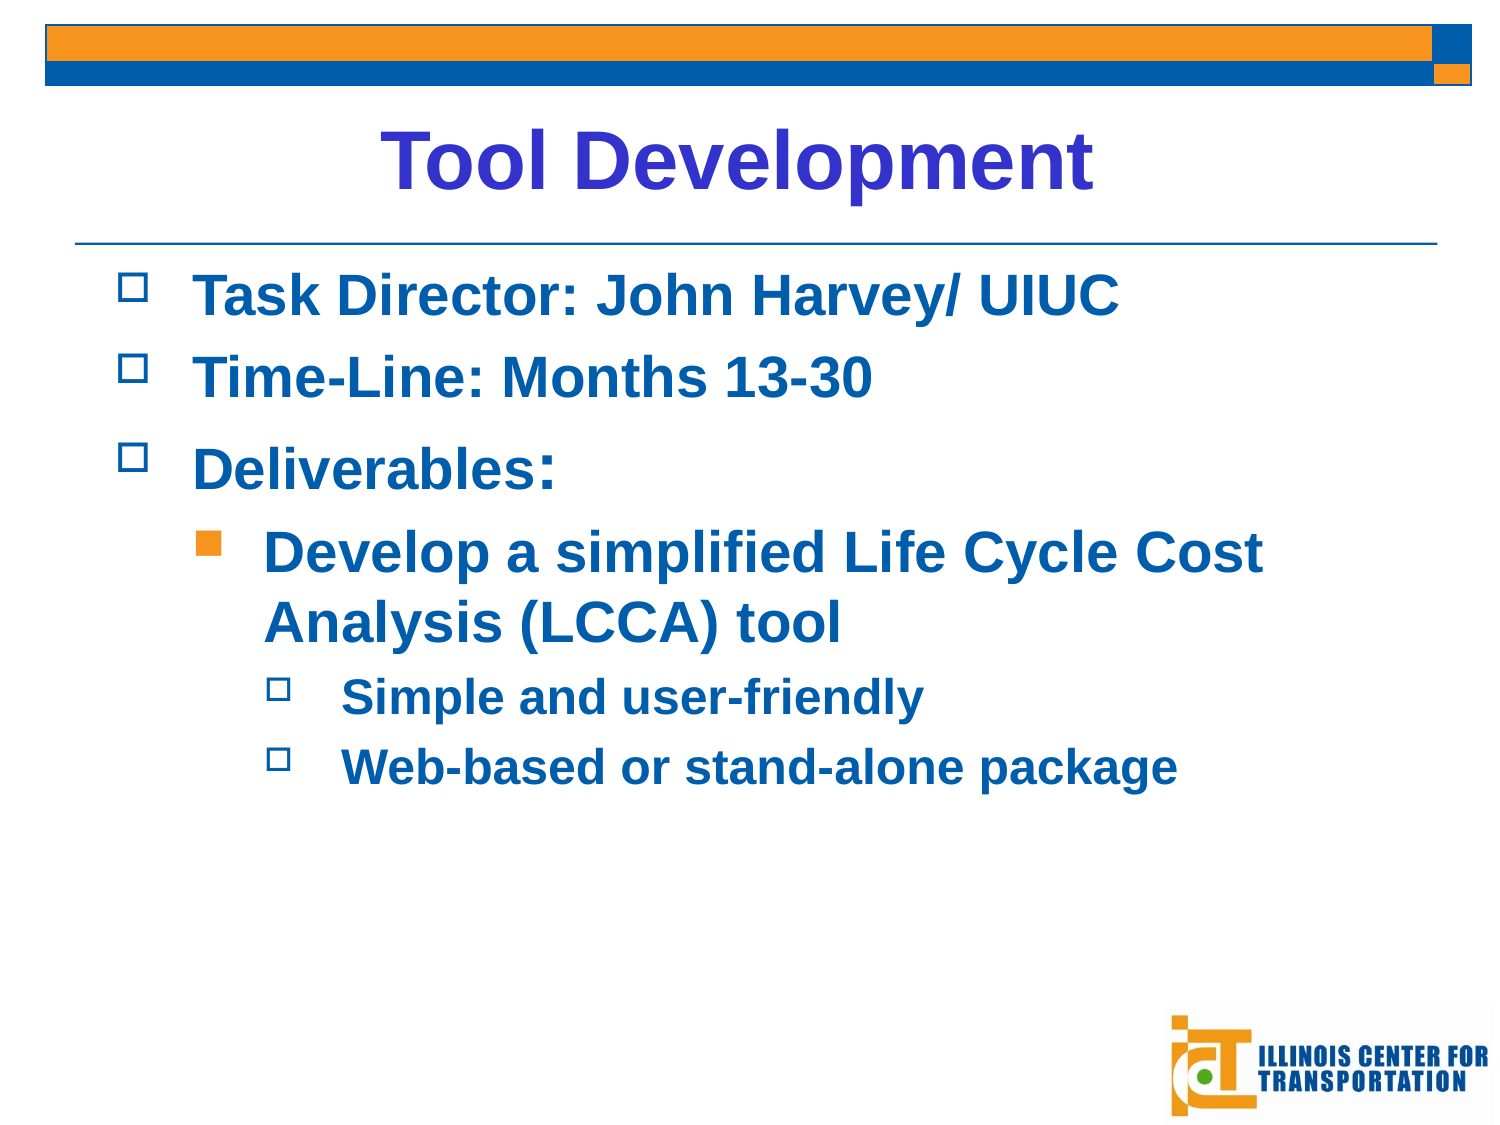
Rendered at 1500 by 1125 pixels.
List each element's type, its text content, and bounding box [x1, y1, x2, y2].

title Tool Development [62, 87, 1413, 226]
list Task Director: John Harvey/ UIUC Time-Line: Months 13-30 Deliverables: Develop a simplified Life Cycle Cost Analysis (LCCA) tool Simple and user-friendly Web-based or stand-alone package [99, 249, 1413, 976]
picture [1165, 1006, 1494, 1125]
